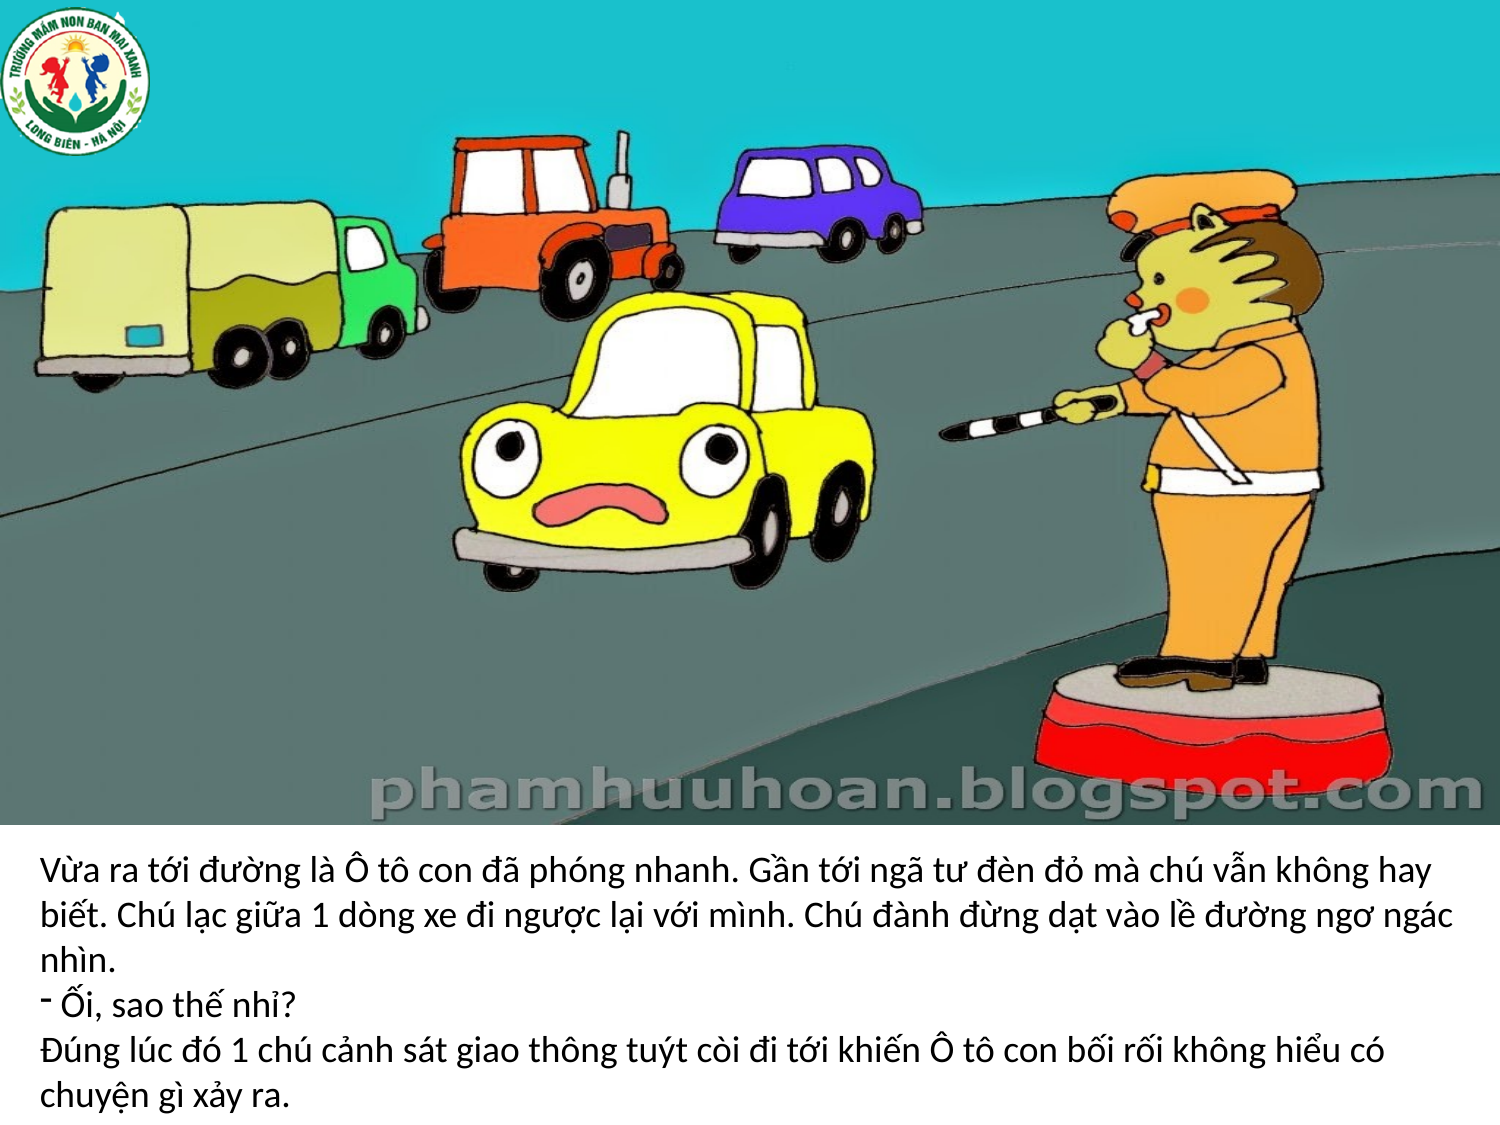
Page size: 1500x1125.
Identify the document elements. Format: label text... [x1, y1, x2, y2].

picture [0, 0, 1500, 826]
text_box Vừa ra tới đường là Ô tô con đã phóng nhanh. Gần tới ngã tư đèn đỏ mà chú vẫn không hay biết. Chú lạc giữa 1 dòng xe đi ngược lại với mình. Chú đành đừng dạt vào lề đường ngơ ngác nhìn. Ối, sao thế nhỉ? Đúng lúc đó 1 chú cảnh sát giao thông tuýt còi đi tới khiến Ô tô con bối rối không hiểu có chuyện gì xảy ra. [24, 837, 1500, 1125]
